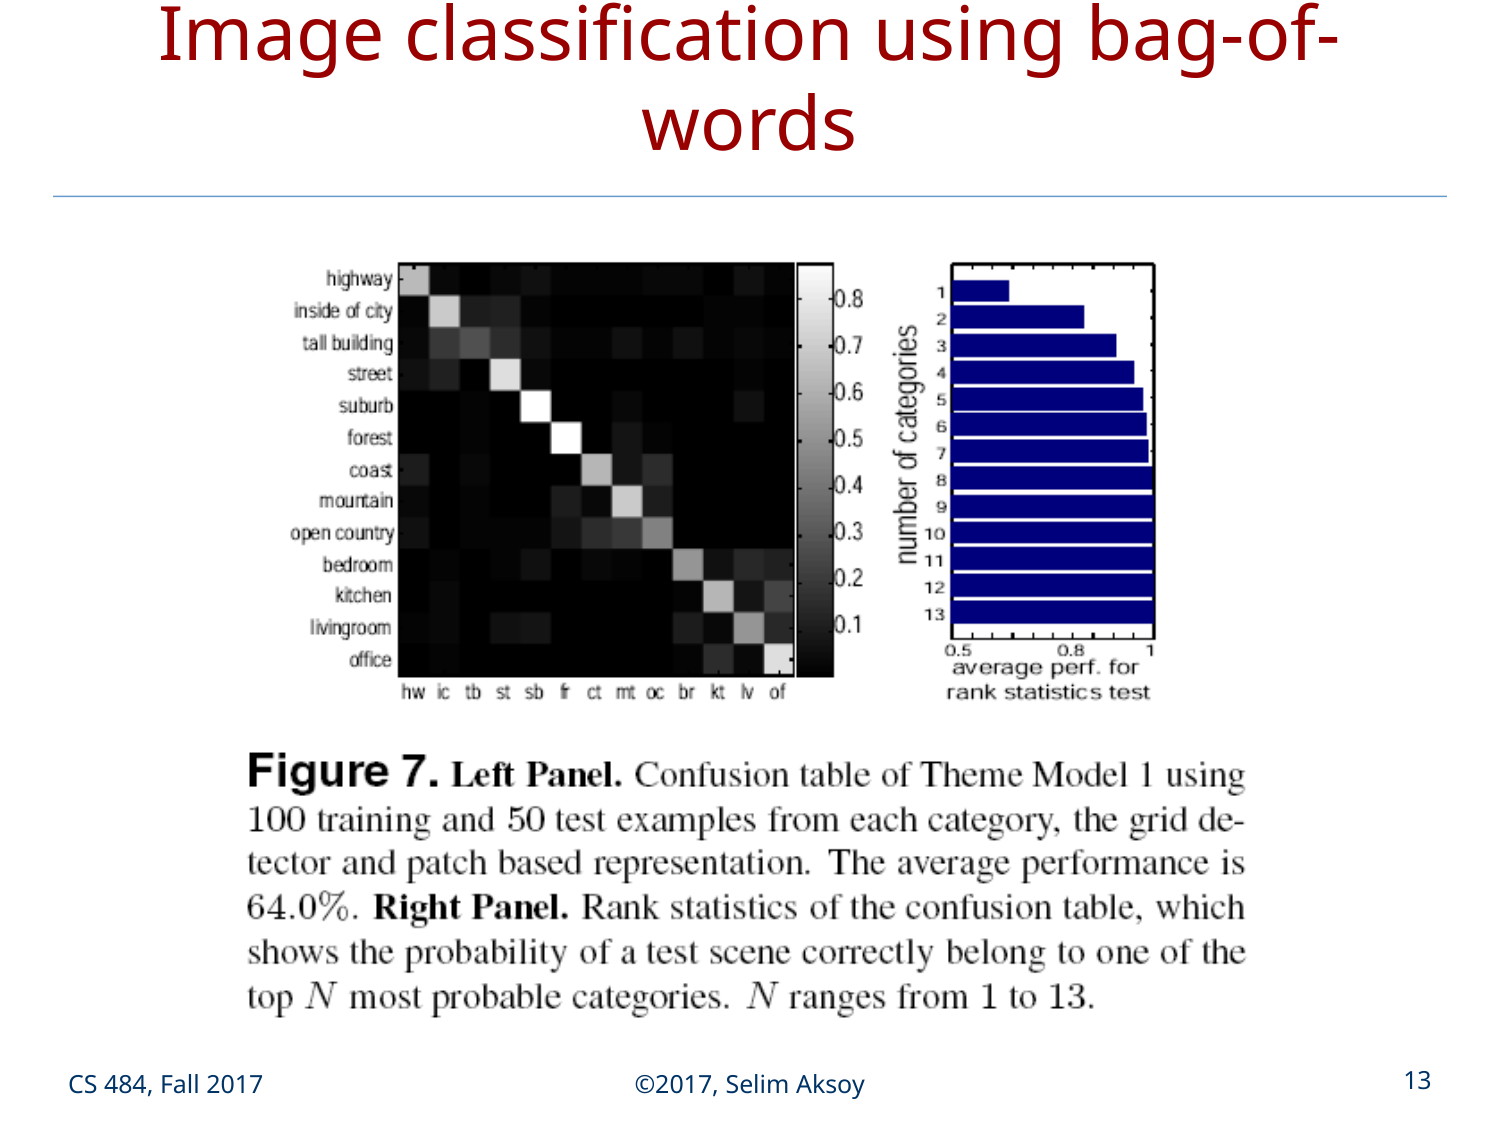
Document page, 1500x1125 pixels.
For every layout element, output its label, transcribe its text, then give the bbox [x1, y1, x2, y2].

picture [241, 243, 1259, 1025]
title Image classification using bag-of-words [53, 31, 1447, 173]
footer ©2017, Selim Aksoy [511, 1052, 988, 1107]
slide_number 13 [1134, 1052, 1448, 1107]
slide_number CS 484, Fall 2017 [52, 1052, 366, 1107]
